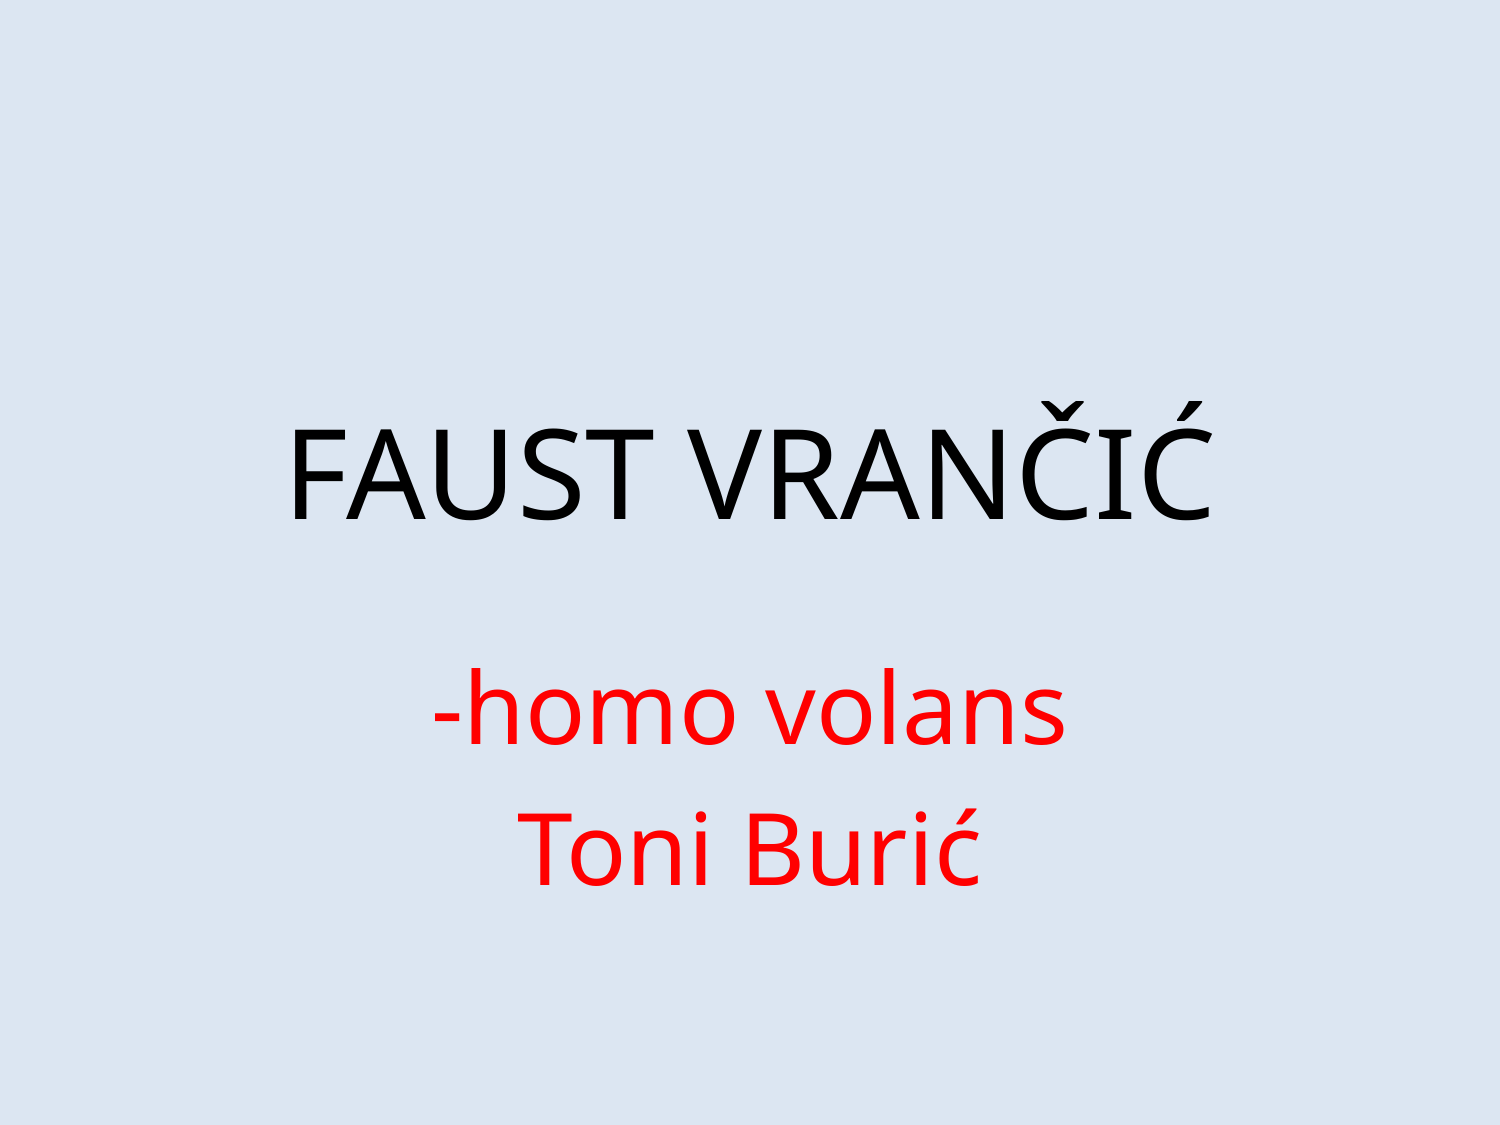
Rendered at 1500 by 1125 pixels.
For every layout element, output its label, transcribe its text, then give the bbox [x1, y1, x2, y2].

title FAUST VRANČIĆ [112, 349, 1388, 591]
subtitle -homo volans Toni Burić [225, 637, 1275, 925]
